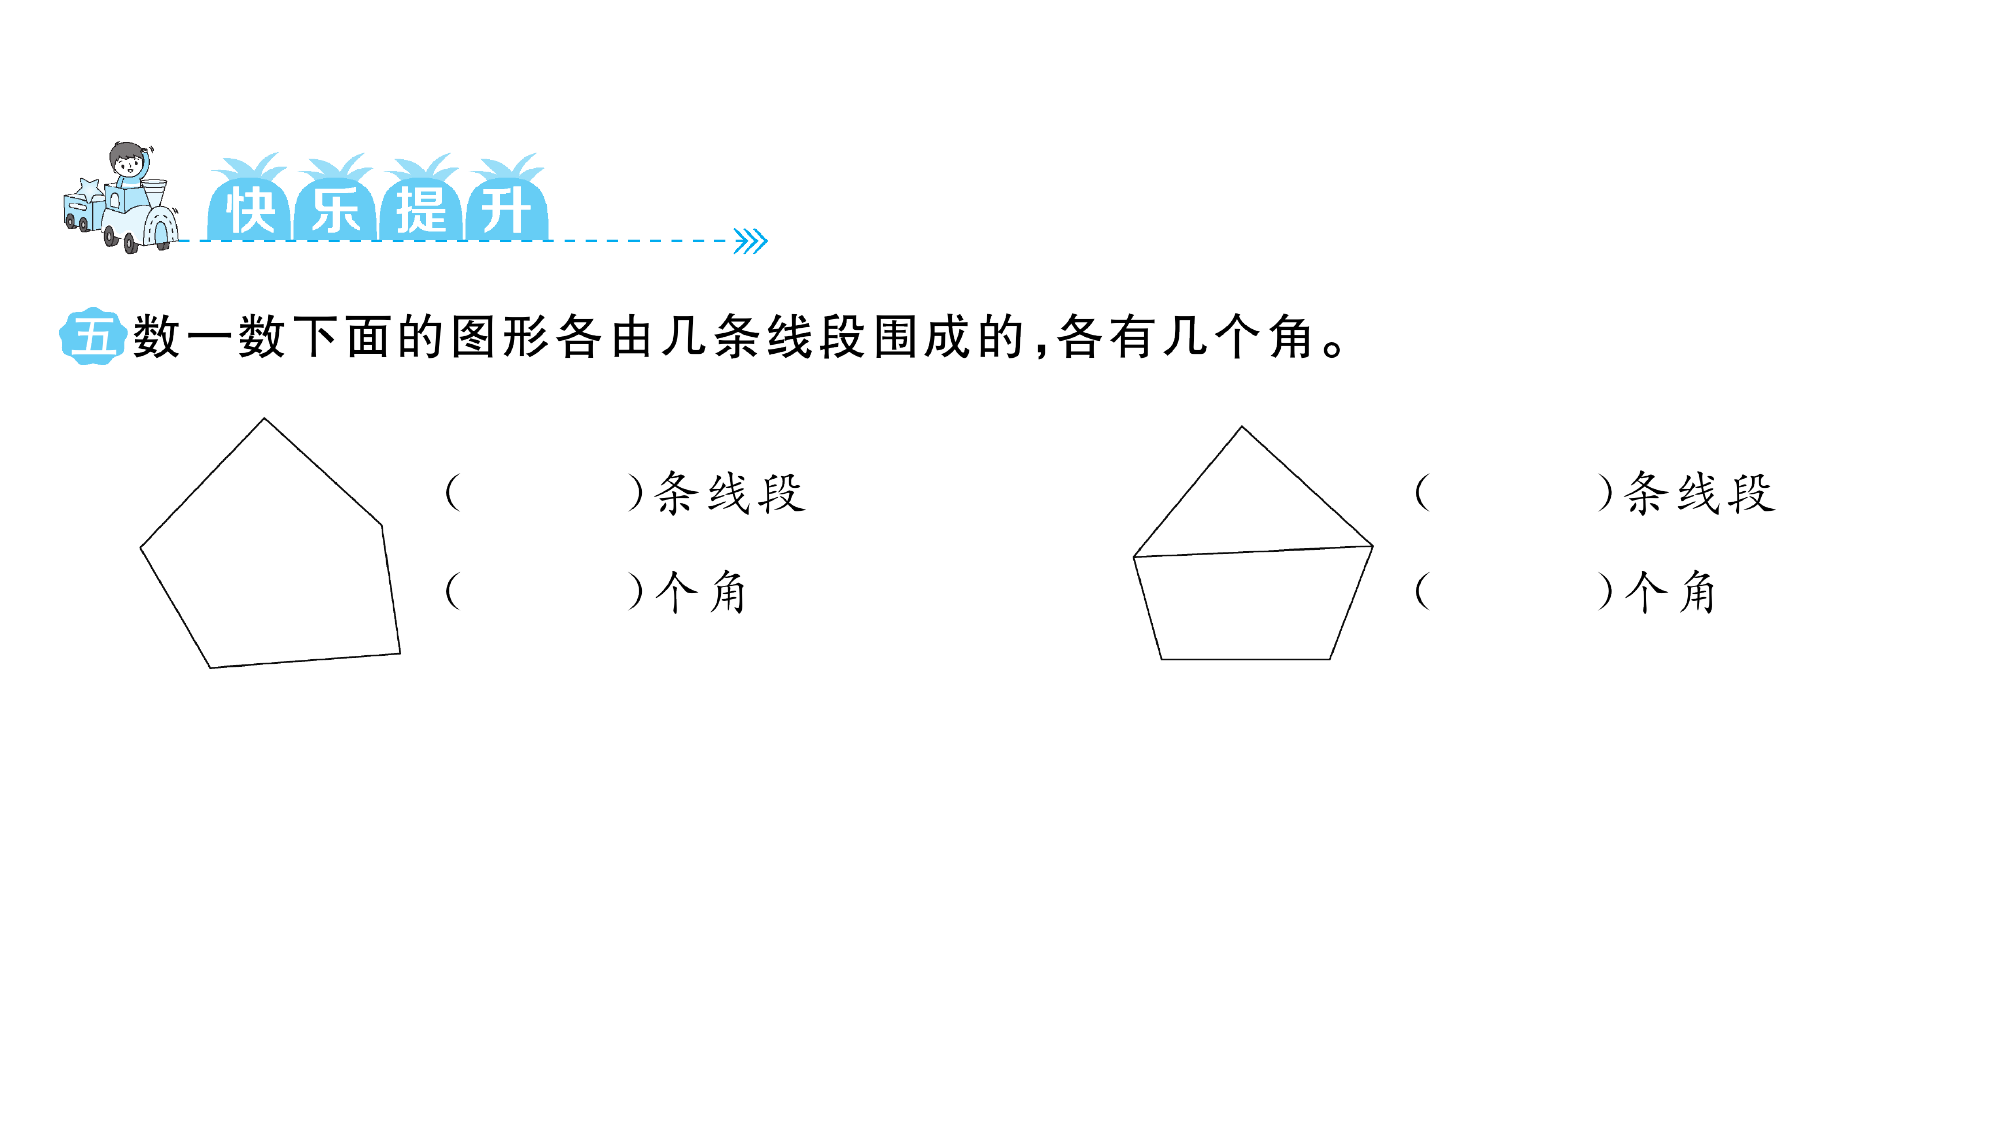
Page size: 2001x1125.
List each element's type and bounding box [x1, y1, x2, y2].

picture [55, 118, 1945, 682]
